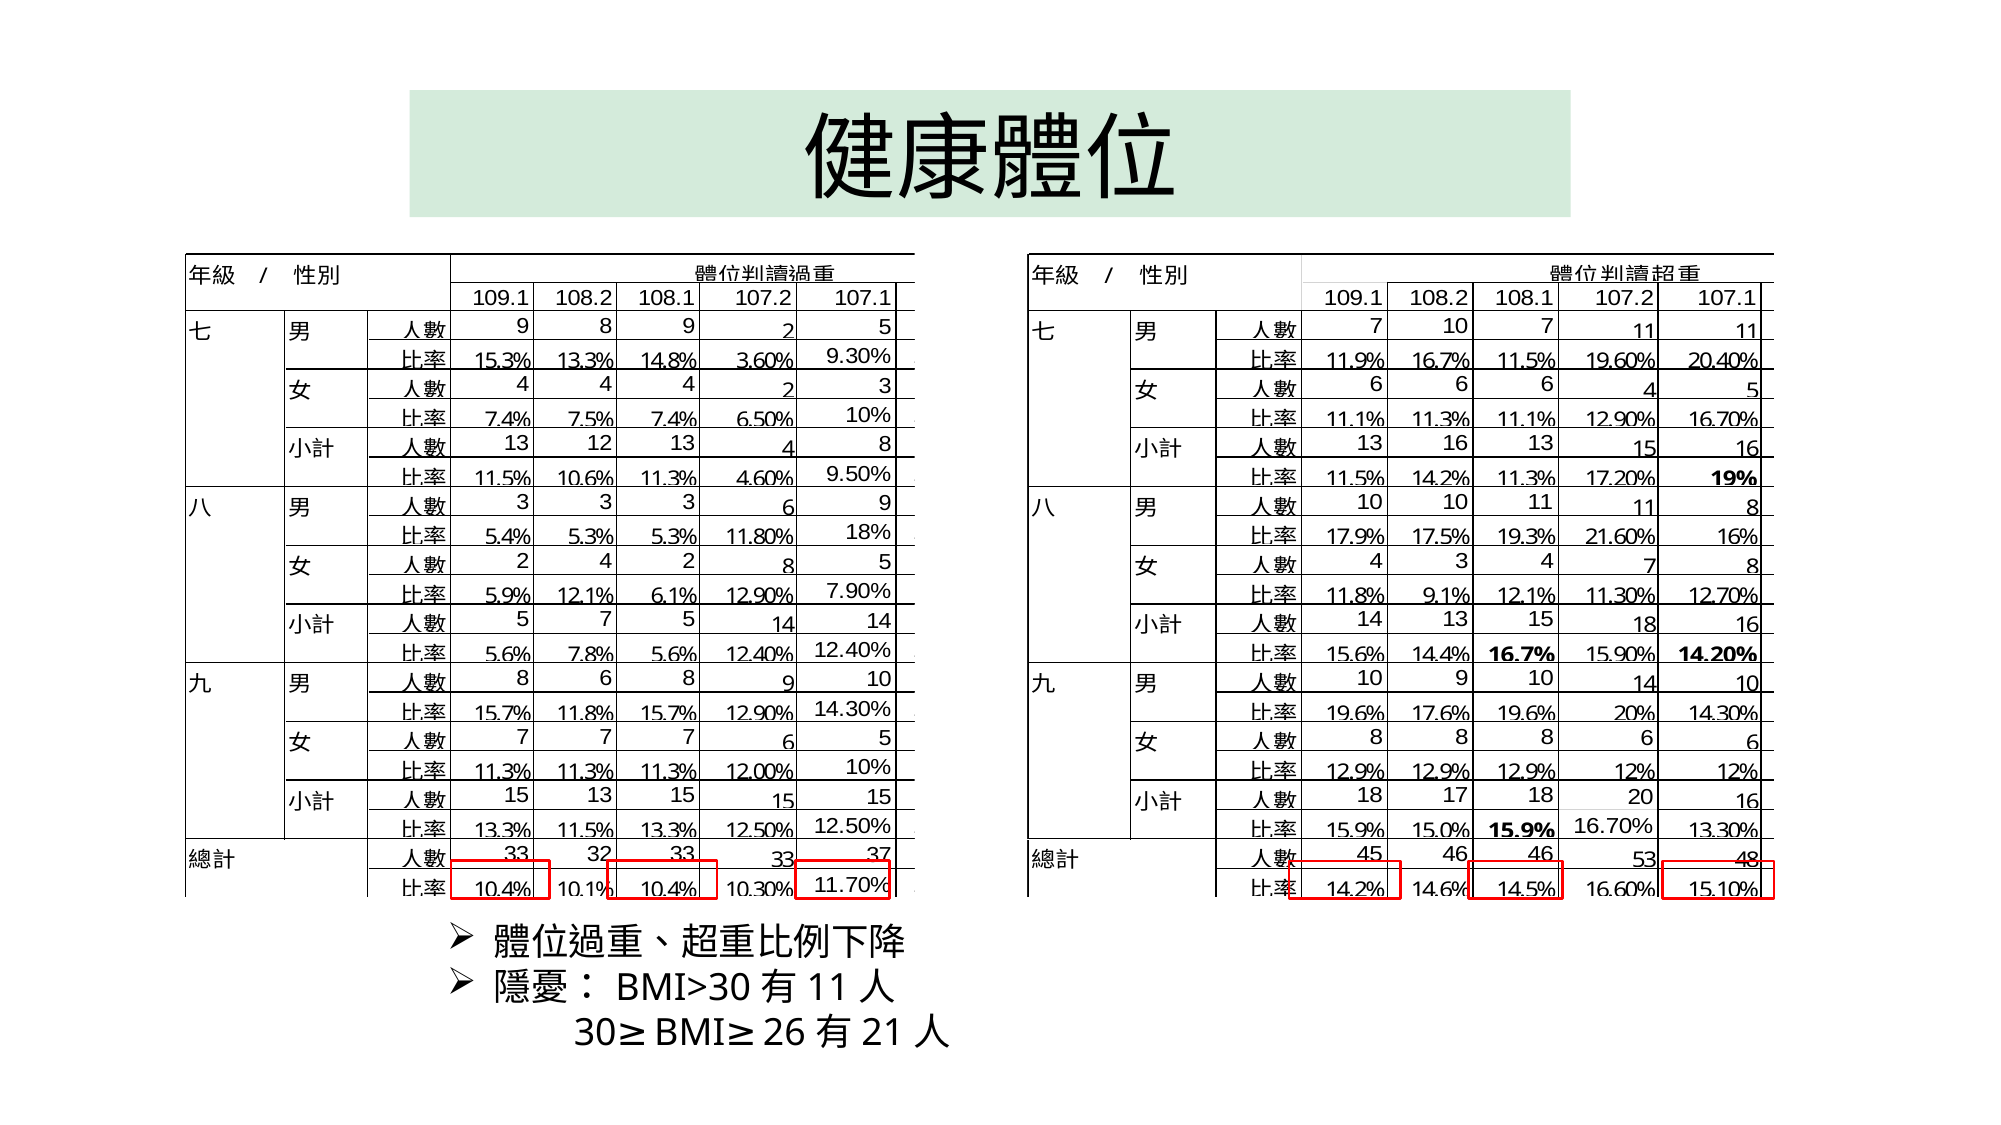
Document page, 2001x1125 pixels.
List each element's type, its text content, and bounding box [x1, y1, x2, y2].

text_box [1027, 253, 1775, 899]
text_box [184, 253, 915, 899]
text_box 體位過重、超重比例下降 隱憂：BMI>30有11人 30≥BMI≥26有21人 [432, 910, 966, 1106]
text_box 健康體位 [409, 90, 1571, 218]
